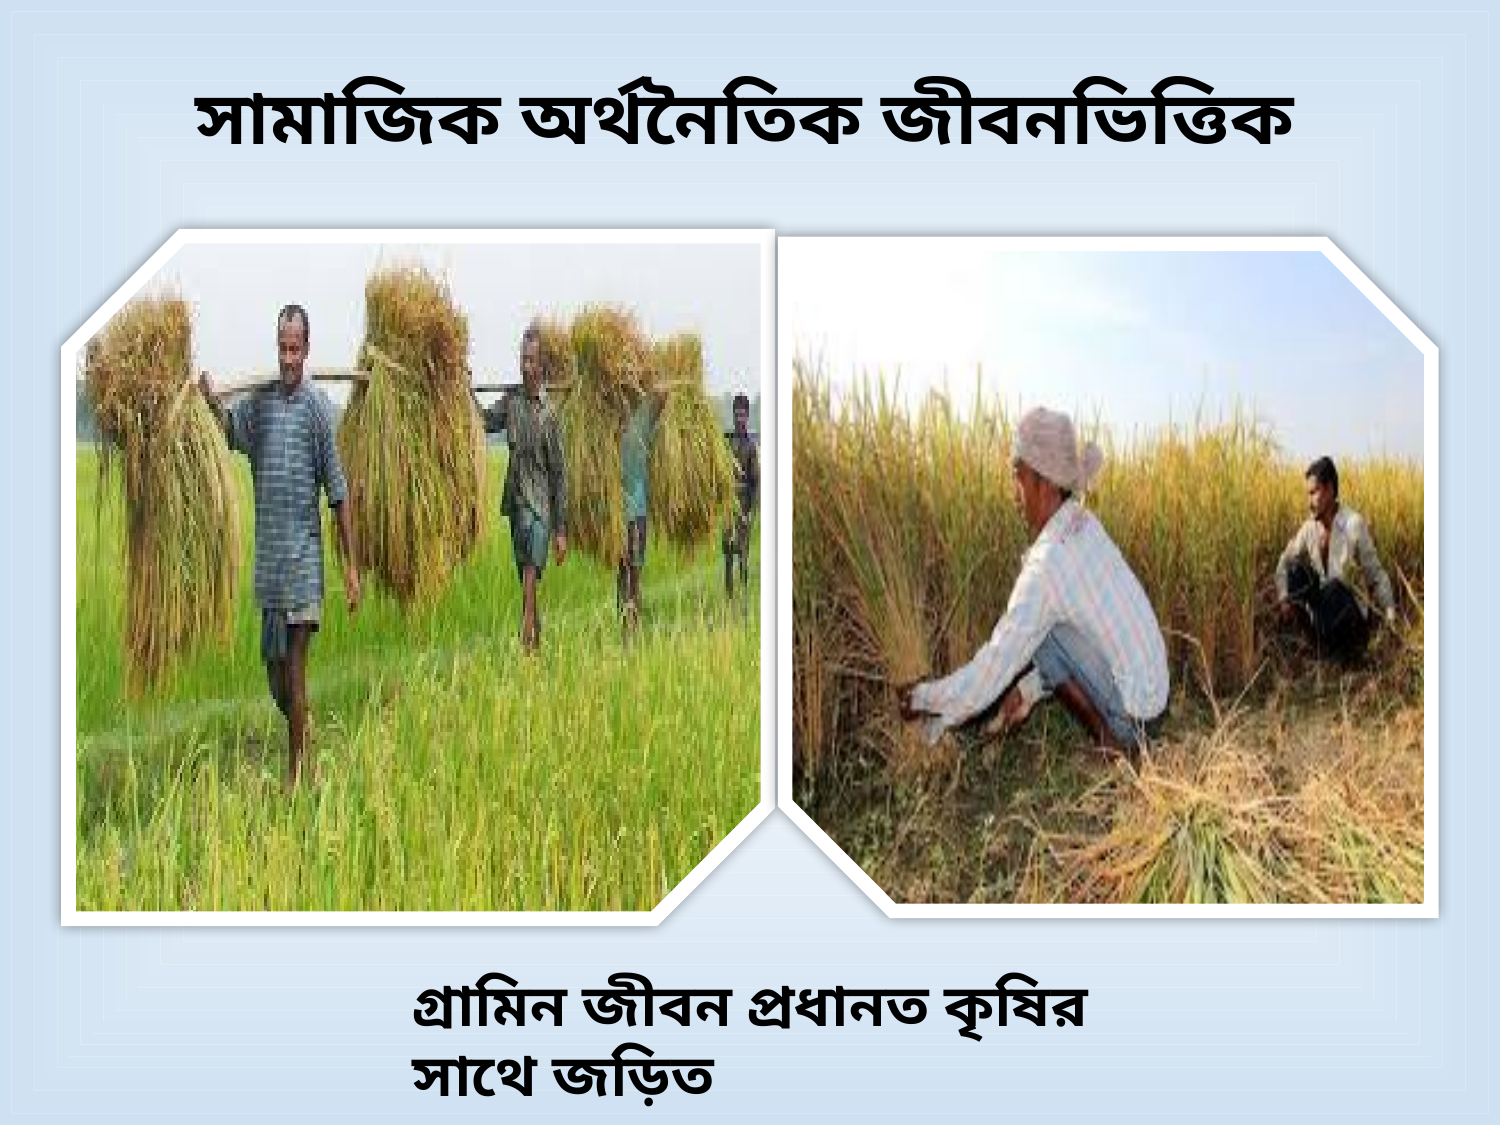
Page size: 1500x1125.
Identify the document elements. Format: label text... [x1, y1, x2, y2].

title সামাজিক অর্থনৈতিক জীবনভিত্তিক [97, 46, 1392, 195]
text_box গ্রামিন জীবন প্রধানত কৃষির সাথে জড়িত [398, 960, 1173, 1116]
picture [785, 243, 1432, 911]
picture [68, 236, 768, 919]
